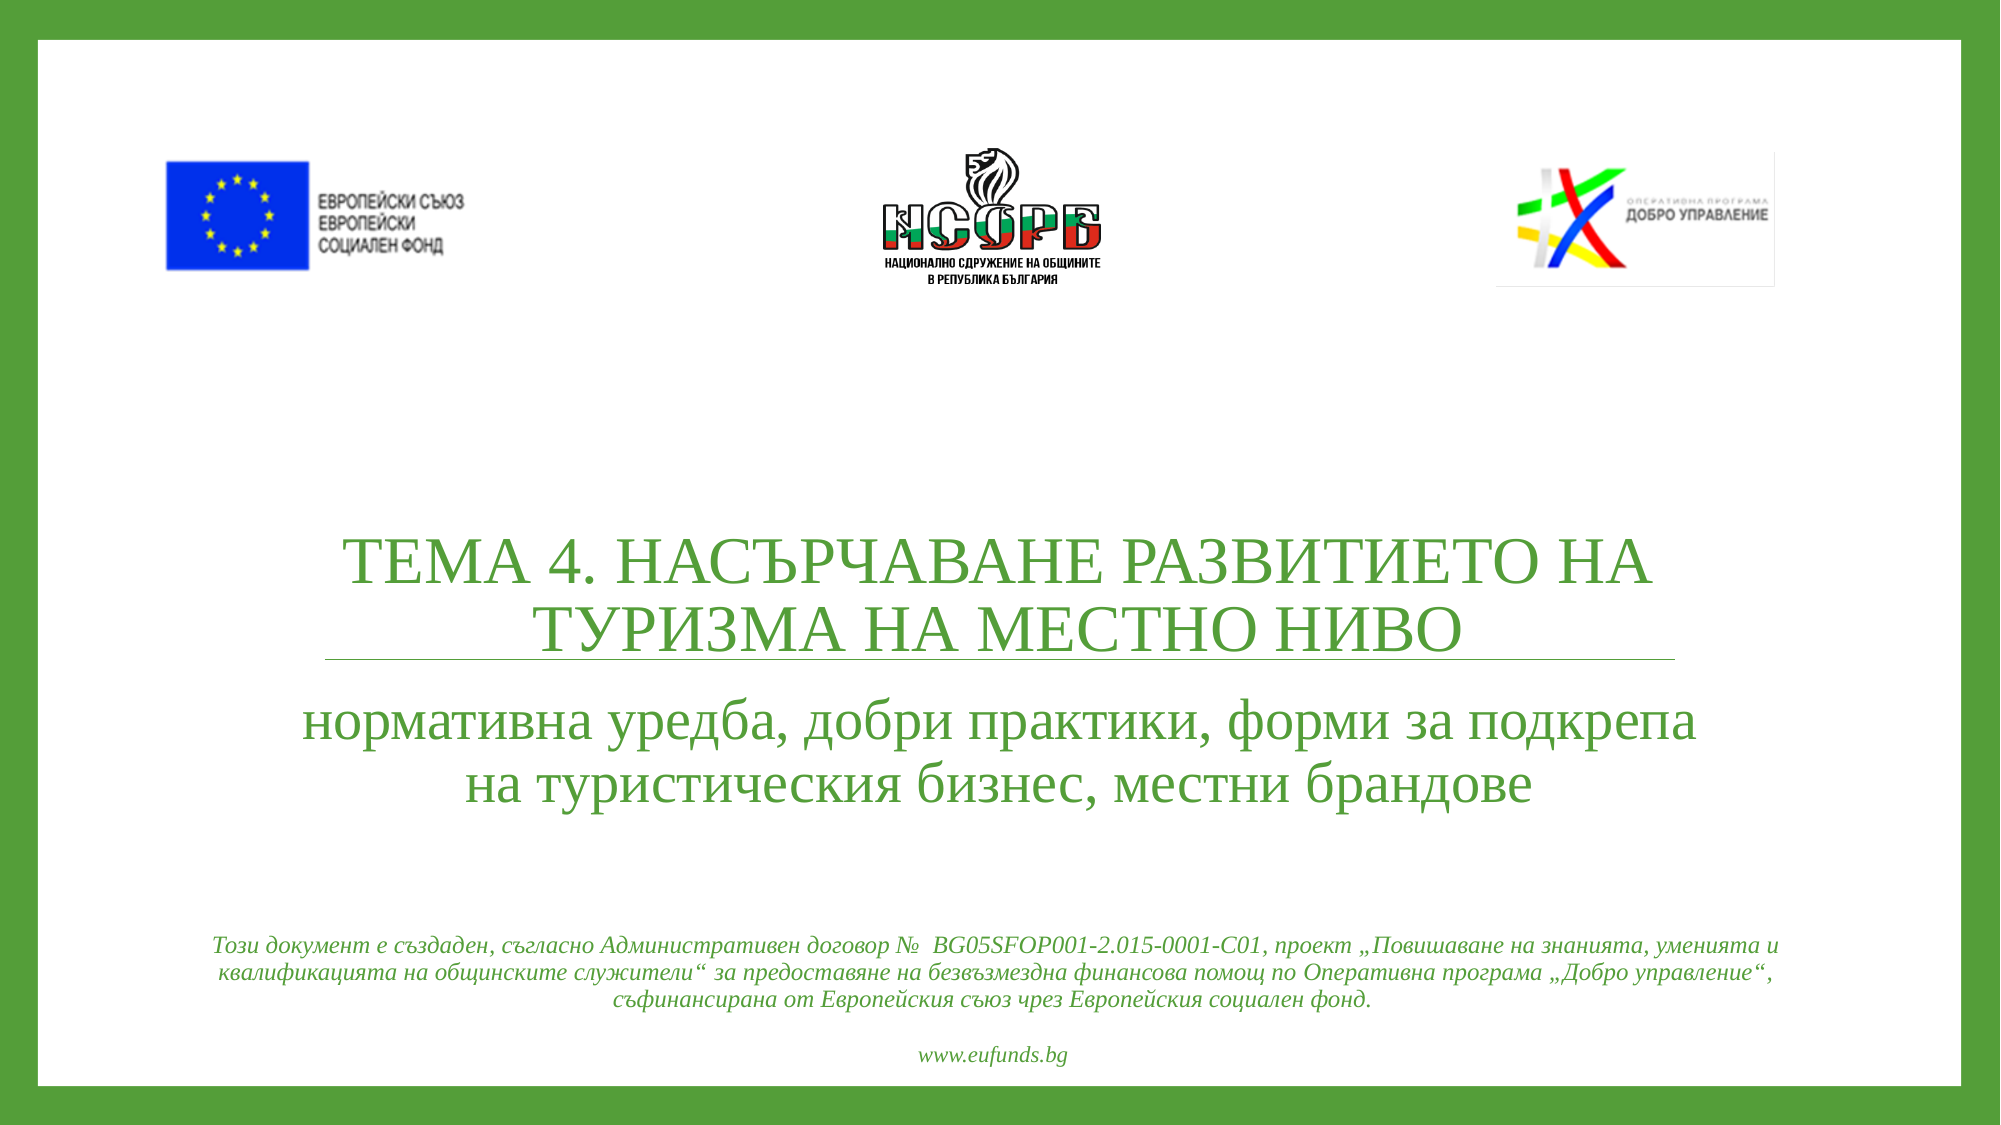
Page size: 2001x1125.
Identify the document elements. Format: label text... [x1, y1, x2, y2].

title Тема 4. Насърчаване развитието на туризма на местно ниво [181, 192, 1817, 673]
picture [151, 148, 493, 285]
list нормативна уредба, добри практики, форми за подкрепа на туристическия бизнес, местни брандове [280, 681, 1719, 906]
picture [883, 147, 1101, 285]
text_box Този документ е създаден, съгласно Административен договор № BG05SFOP001-2.015-0001-C01, проект „Повишаване на знанията, уменията и квалификацията на общинските служители“ за предоставяне на безвъзмездна финансова помощ по Оперативна програма „Добро управление“, съфинансирана от Европейския съюз чрез Европейския социален фонд. www.eufunds.bg [121, 924, 1863, 1125]
picture [1495, 151, 1777, 289]
